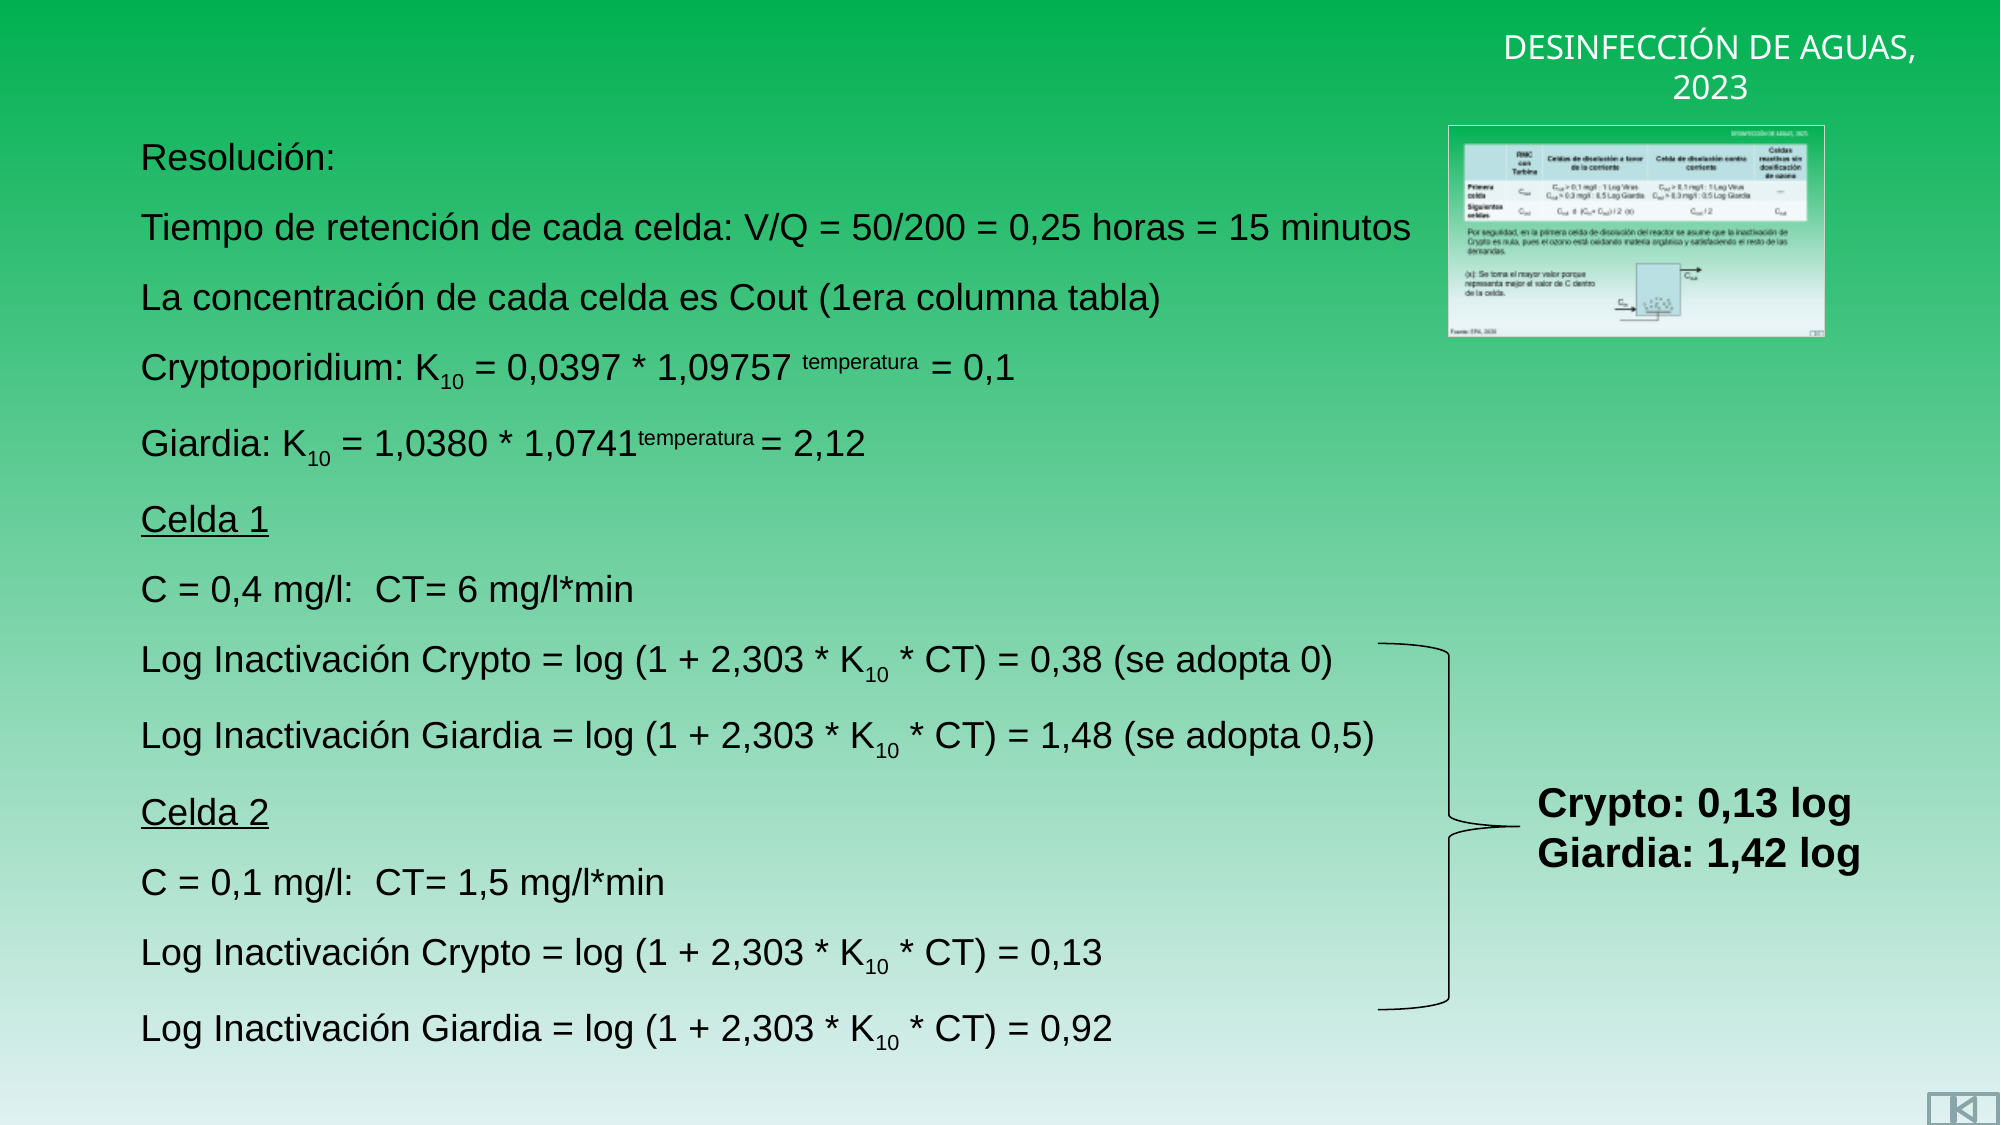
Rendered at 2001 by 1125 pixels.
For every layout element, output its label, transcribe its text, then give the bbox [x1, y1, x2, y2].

text_box [1377, 643, 1520, 1010]
text_box Resolución: Tiempo de retención de cada celda: V/Q = 50/200 = 0,25 horas = 15 minutos La concentración de cada celda es Cout (1era columna tabla) Cryptoporidium: K10 = 0,0397 * 1,09757 temperatura = 0,1 Giardia: K10 = 1,0380 * 1,0741temperatura = 2,12 Celda 1 C = 0,4 mg/l: CT= 6 mg/l*min Log Inactivación Crypto = log (1 + 2,303 * K10 * CT) = 0,38 (se adopta 0) Log Inactivación Giardia = log (1 + 2,303 * K10 * CT) = 1,48 (se adopta 0,5) Celda 2 C = 0,1 mg/l: CT= 1,5 mg/l*min Log Inactivación Crypto = log (1 + 2,303 * K10 * CT) = 0,13 Log Inactivación Giardia = log (1 + 2,303 * K10 * CT) = 0,92 [125, 125, 1449, 1063]
picture [1449, 126, 1824, 336]
text_box Crypto: 0,13 log Giardia: 1,42 log [1522, 768, 1898, 884]
